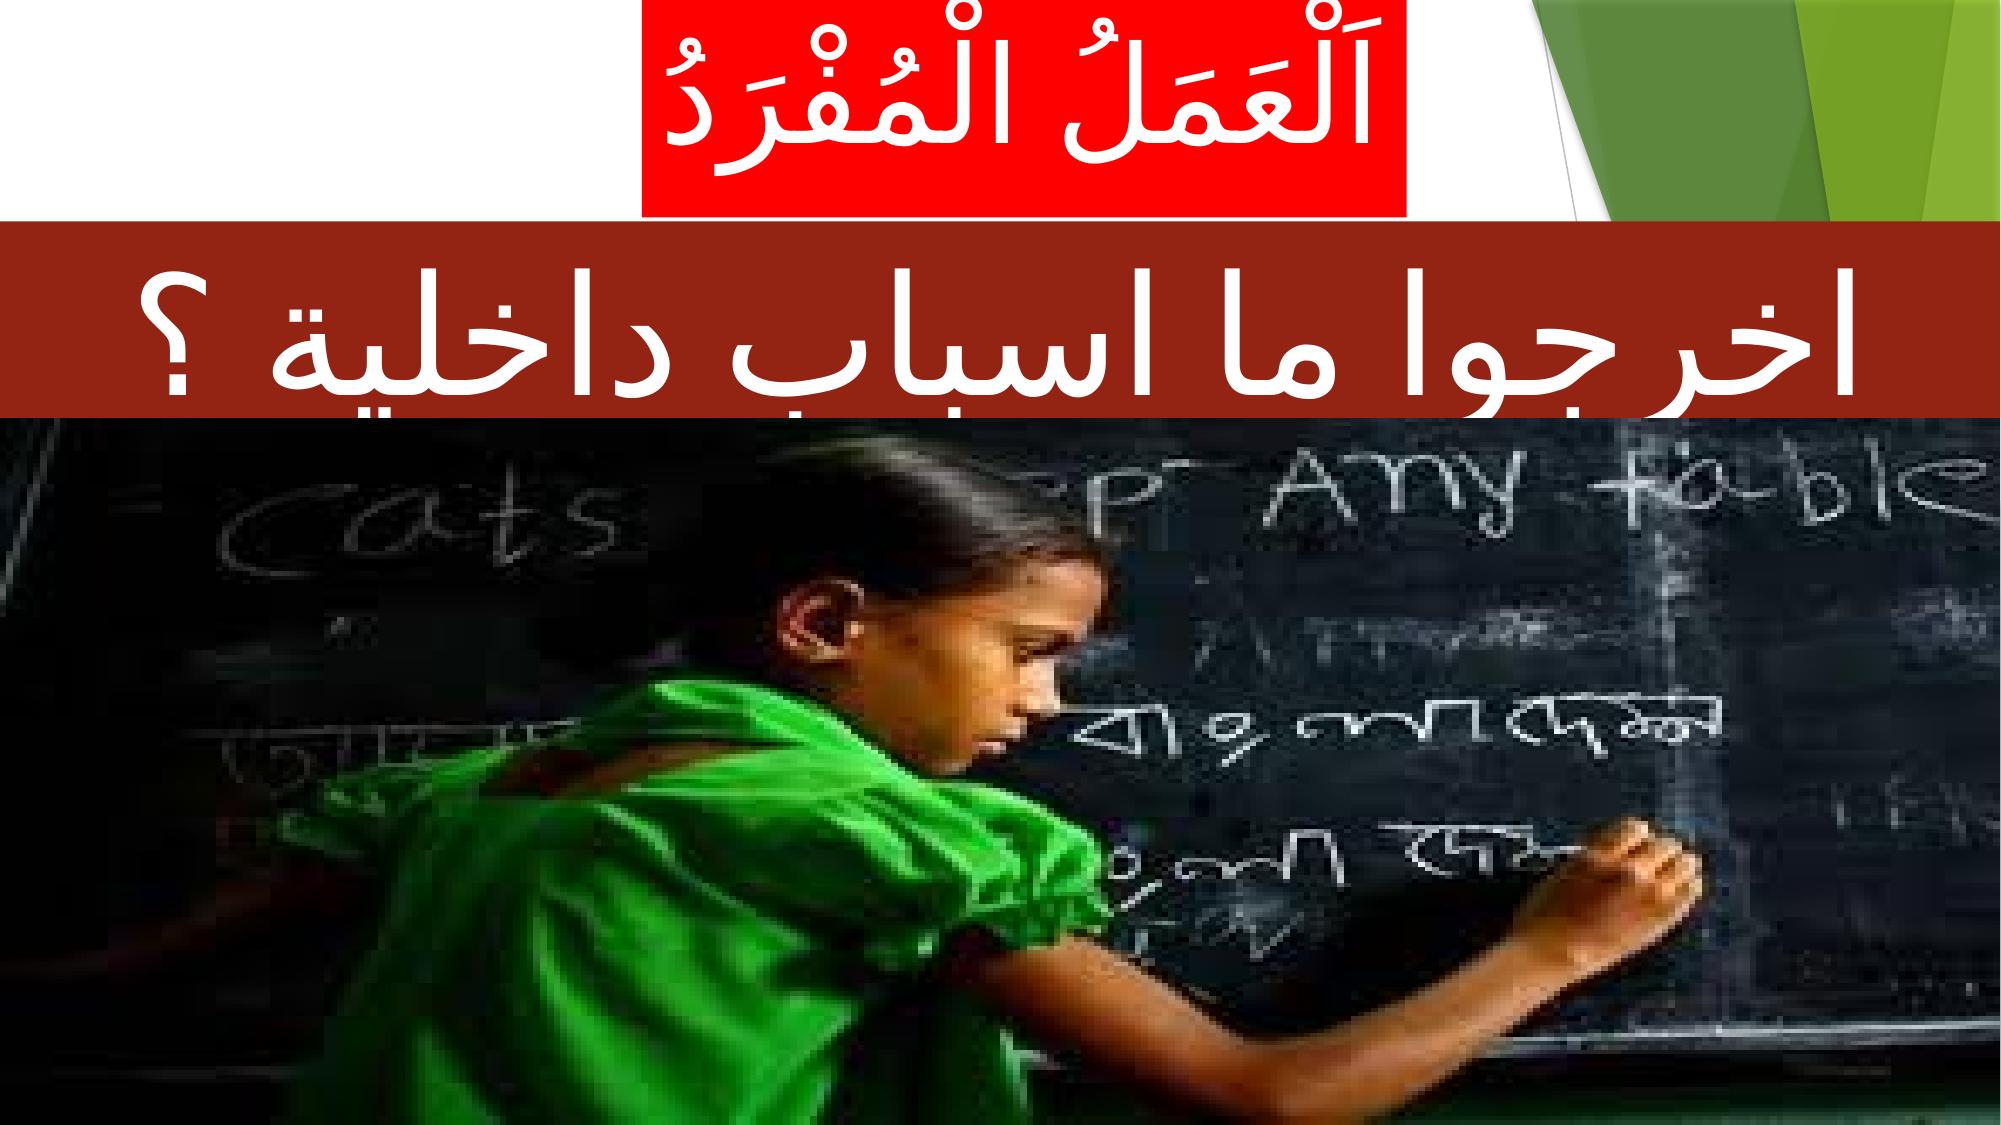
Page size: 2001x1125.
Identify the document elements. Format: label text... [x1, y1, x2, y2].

picture [0, 417, 2000, 1125]
list اخرجوا ما اسباب داخلية ؟ [0, 221, 2000, 416]
title اَلْعَمَلُ الْمُفْرَدُ [641, 0, 1407, 218]
